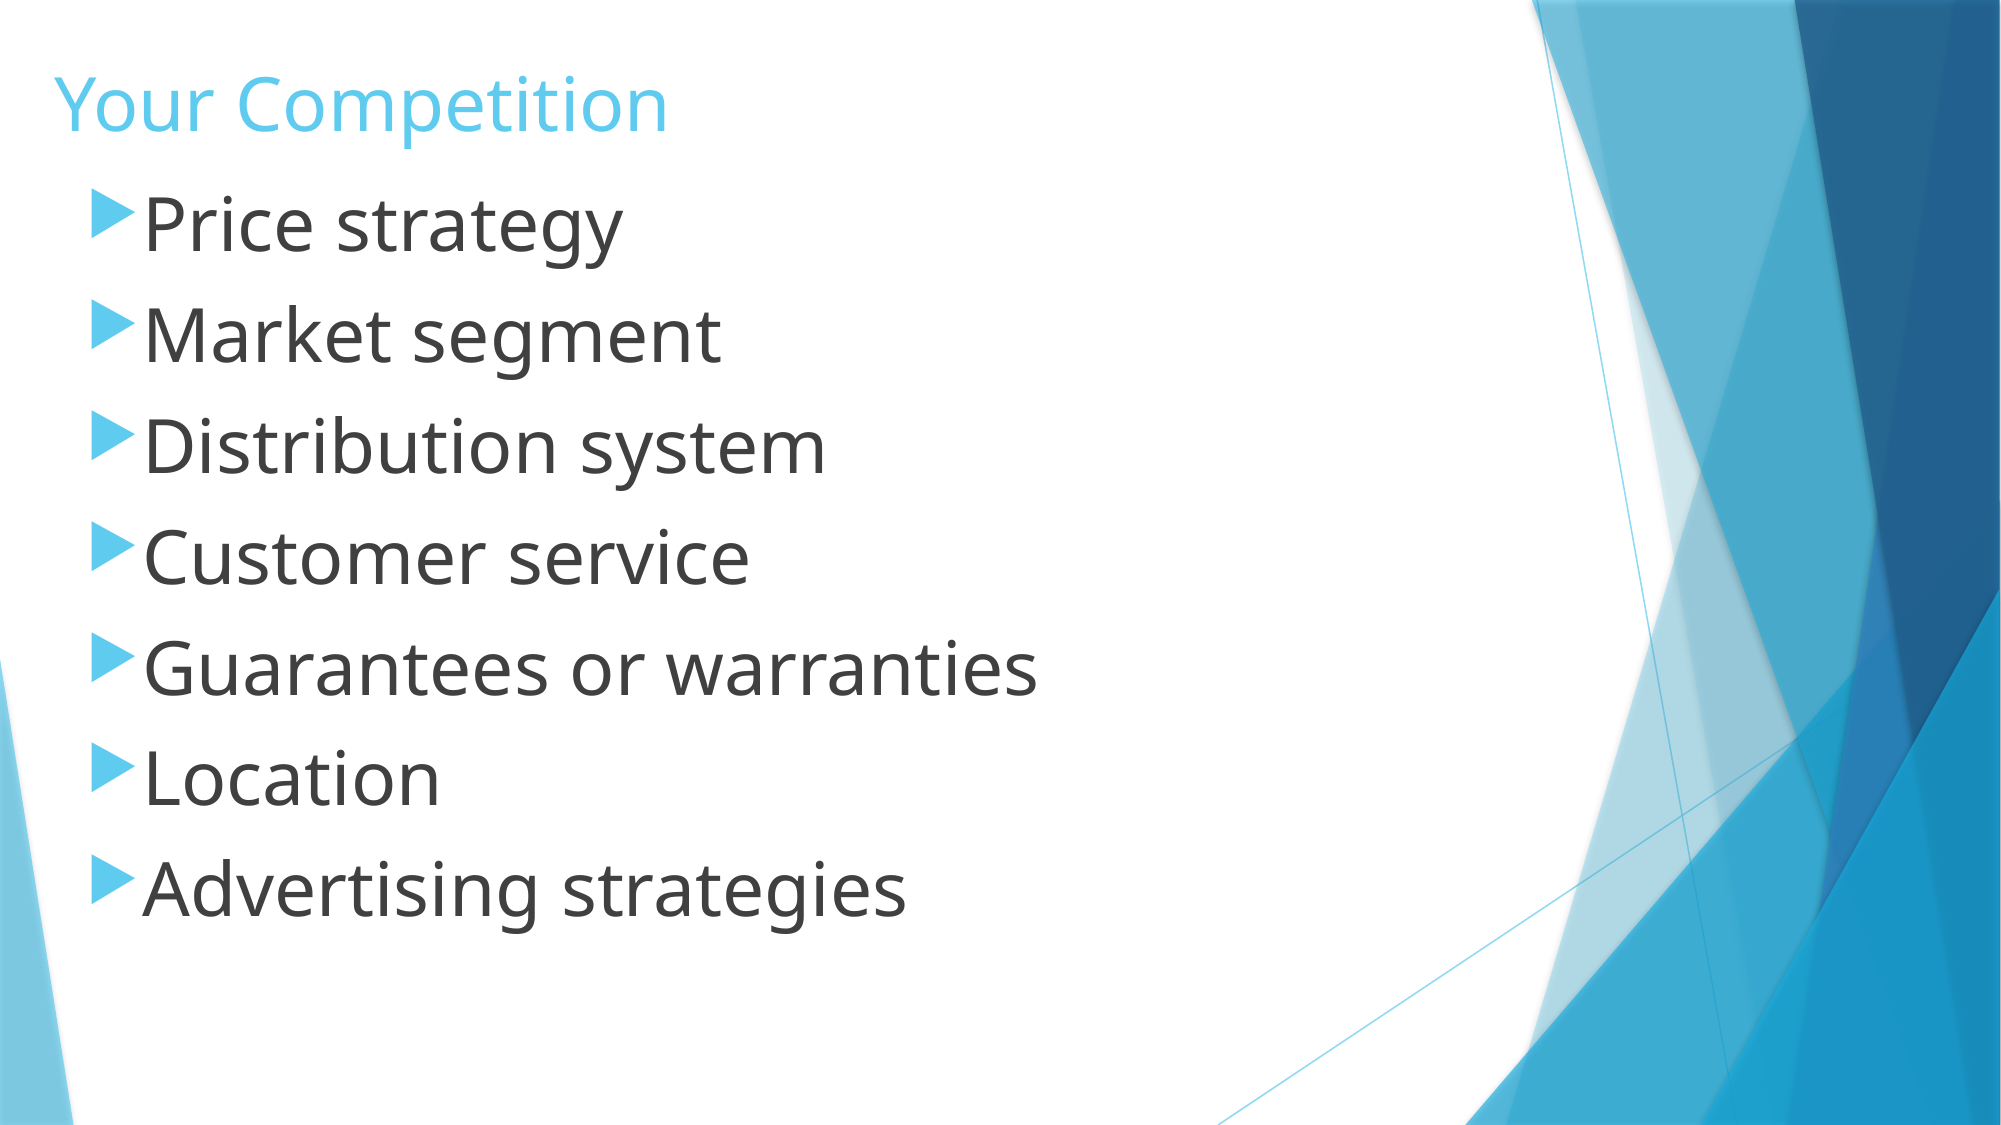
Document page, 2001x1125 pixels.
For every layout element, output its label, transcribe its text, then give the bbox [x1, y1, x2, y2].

list Price strategy Market segment Distribution system Customer service Guarantees or warranties Location Advertising strategies [70, 169, 1643, 994]
title Your Competition [39, 48, 1611, 170]
